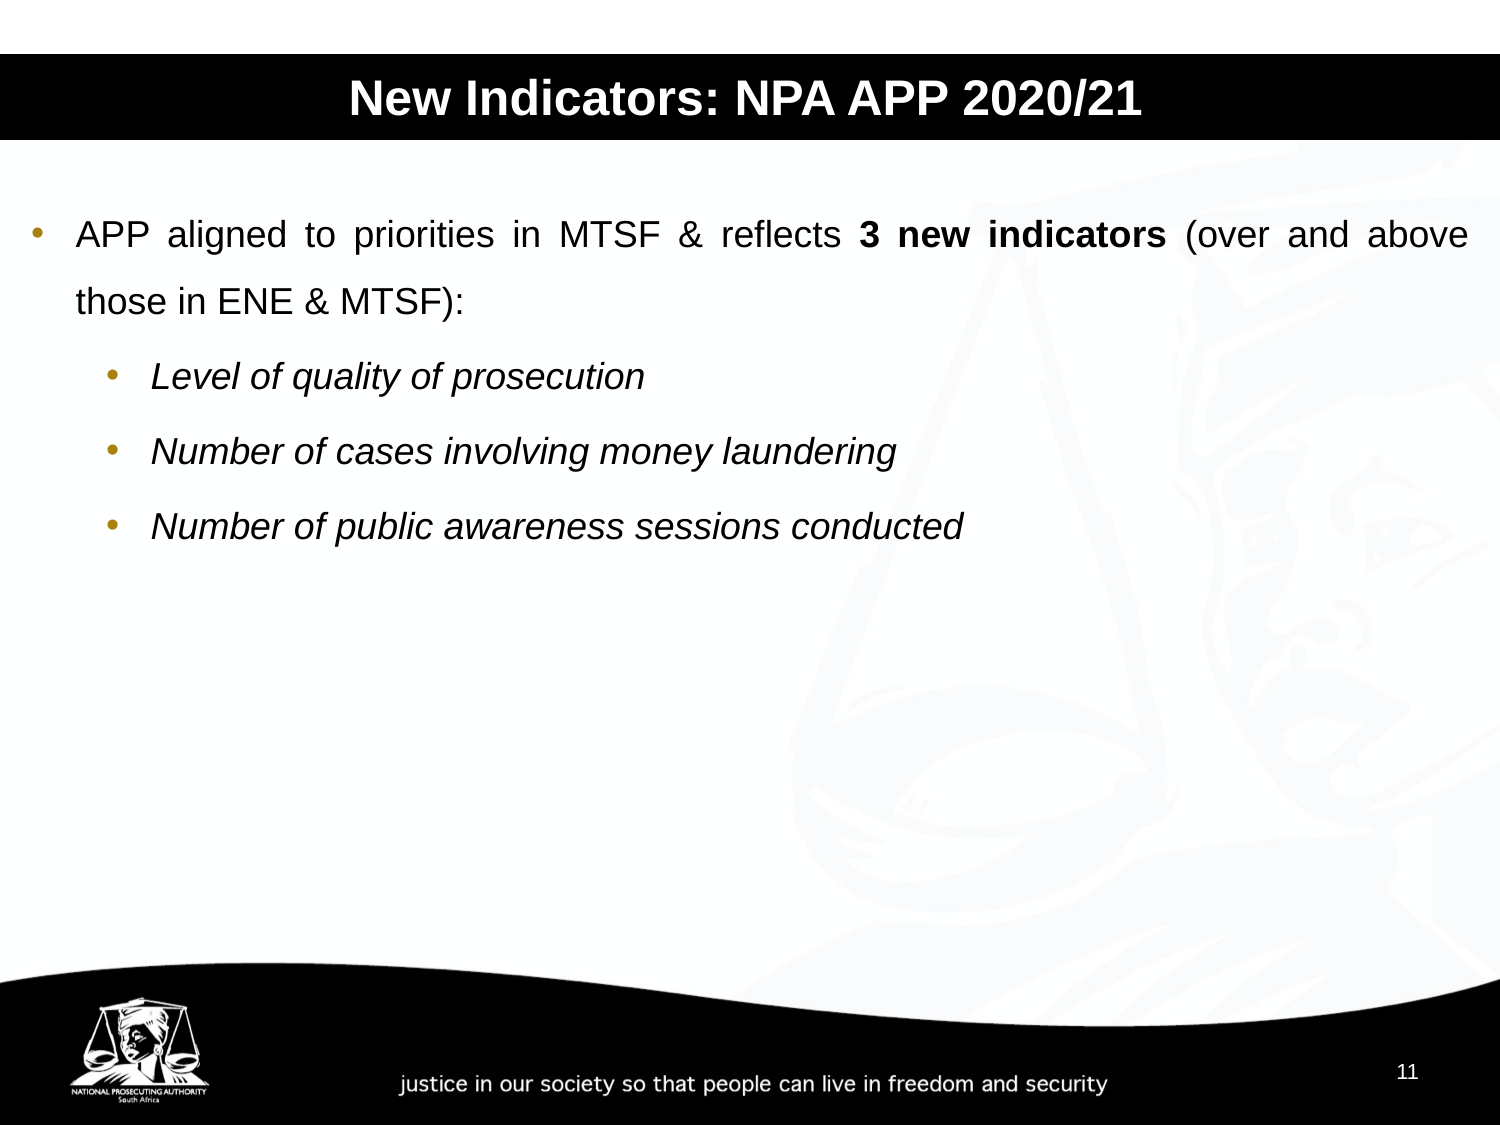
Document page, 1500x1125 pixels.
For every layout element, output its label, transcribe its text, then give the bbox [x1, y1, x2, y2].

picture [0, 140, 1500, 1125]
slide_number 11 [1074, 1042, 1425, 1103]
title New Indicators: NPA APP 2020/21 [8, 58, 1484, 144]
list APP aligned to priorities in MTSF & reflects 3 new indicators (over and above those in ENE & MTSF): Level of quality of prosecution Number of cases involving money laundering Number of public awareness sessions conducted [16, 179, 1484, 950]
